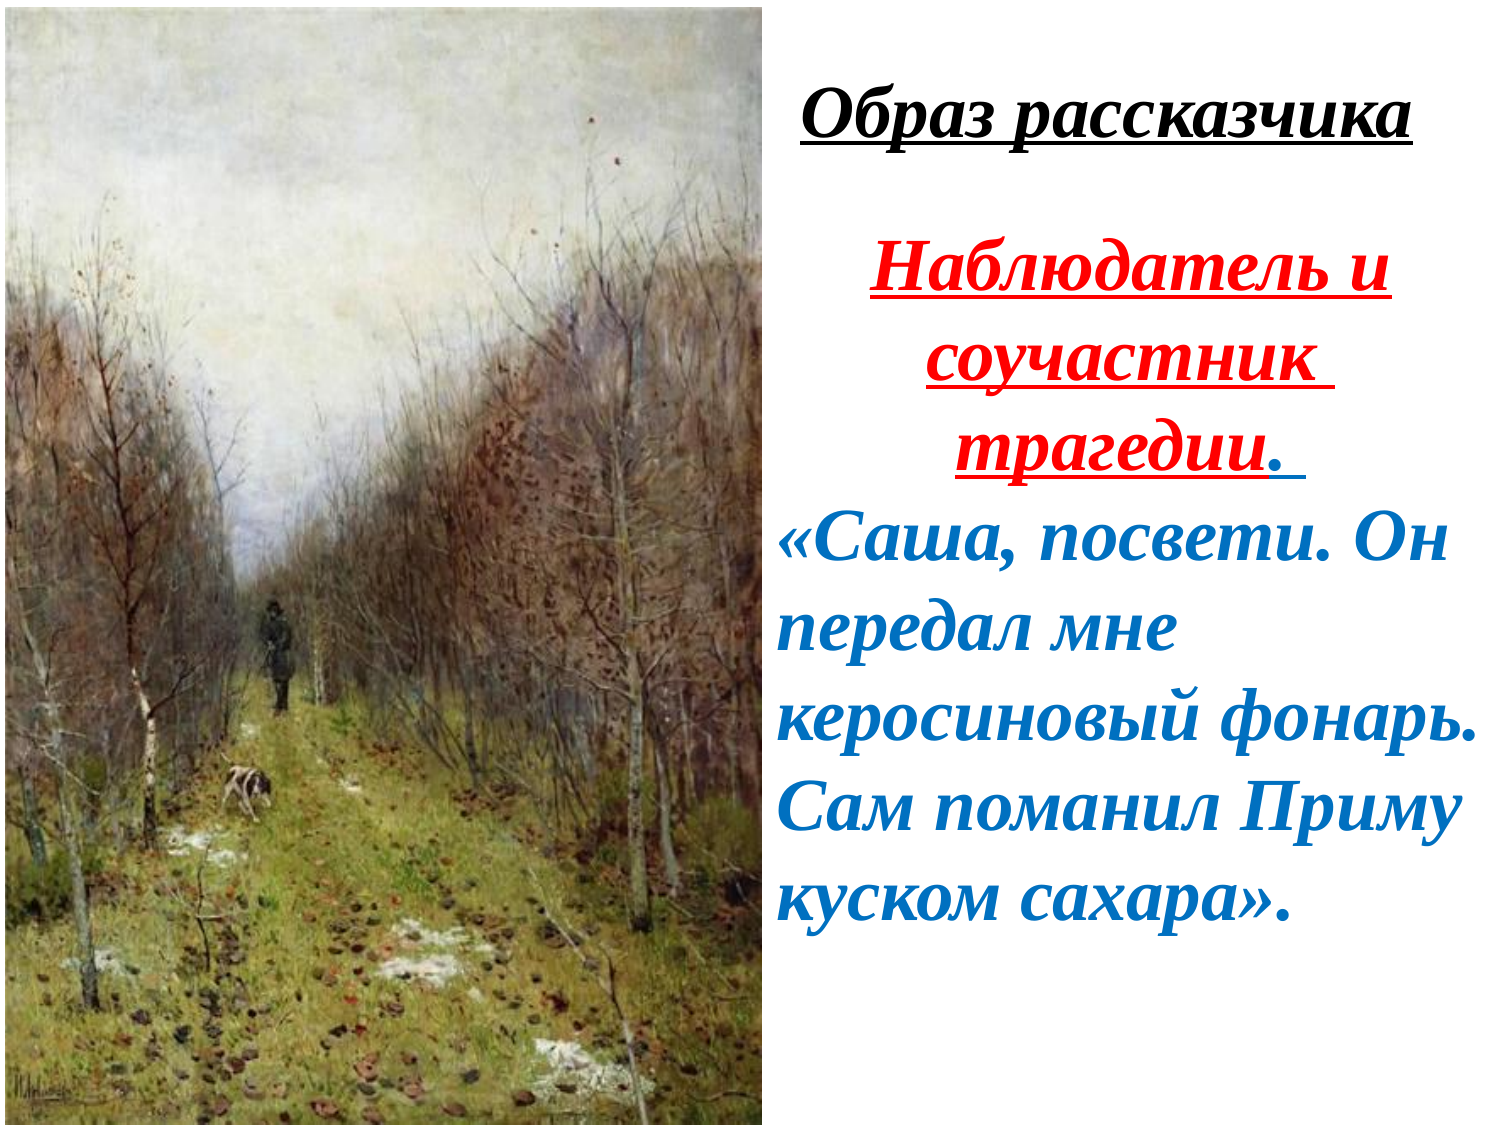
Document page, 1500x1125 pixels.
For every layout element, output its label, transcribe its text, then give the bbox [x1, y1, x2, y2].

picture [5, 6, 762, 1125]
text_box Наблюдатель и соучастник трагедии. «Саша, посвети. Он передал мне керосиновый фонарь. Сам поманил Приму куском сахара». [767, 207, 1500, 943]
text_box Образ рассказчика [785, 54, 1483, 160]
